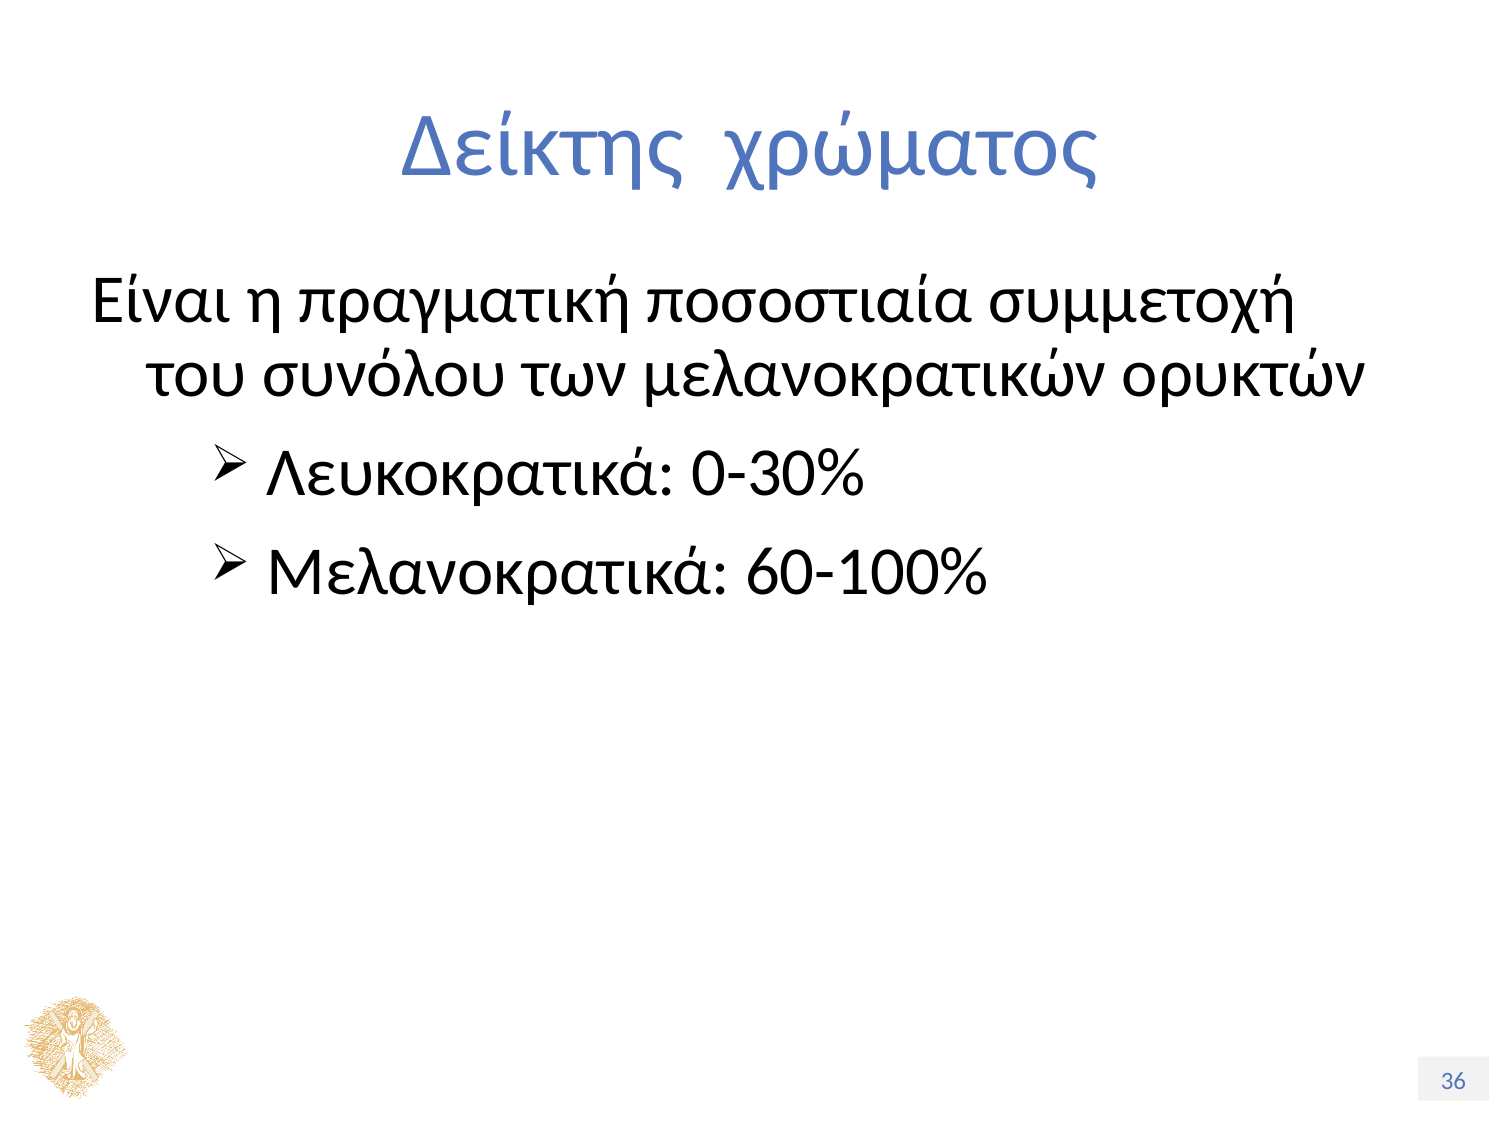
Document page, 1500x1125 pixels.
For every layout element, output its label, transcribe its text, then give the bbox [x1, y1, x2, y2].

list Είναι η πραγματική ποσοστιαία συμμετοχή του συνόλου των μελανοκρατικών ορυκτών Λευκοκρατικά: 0-30% Μελανοκρατικά: 60-100% [76, 255, 1427, 998]
picture [17, 986, 137, 1103]
title Δείκτης χρώματος [75, 45, 1425, 233]
